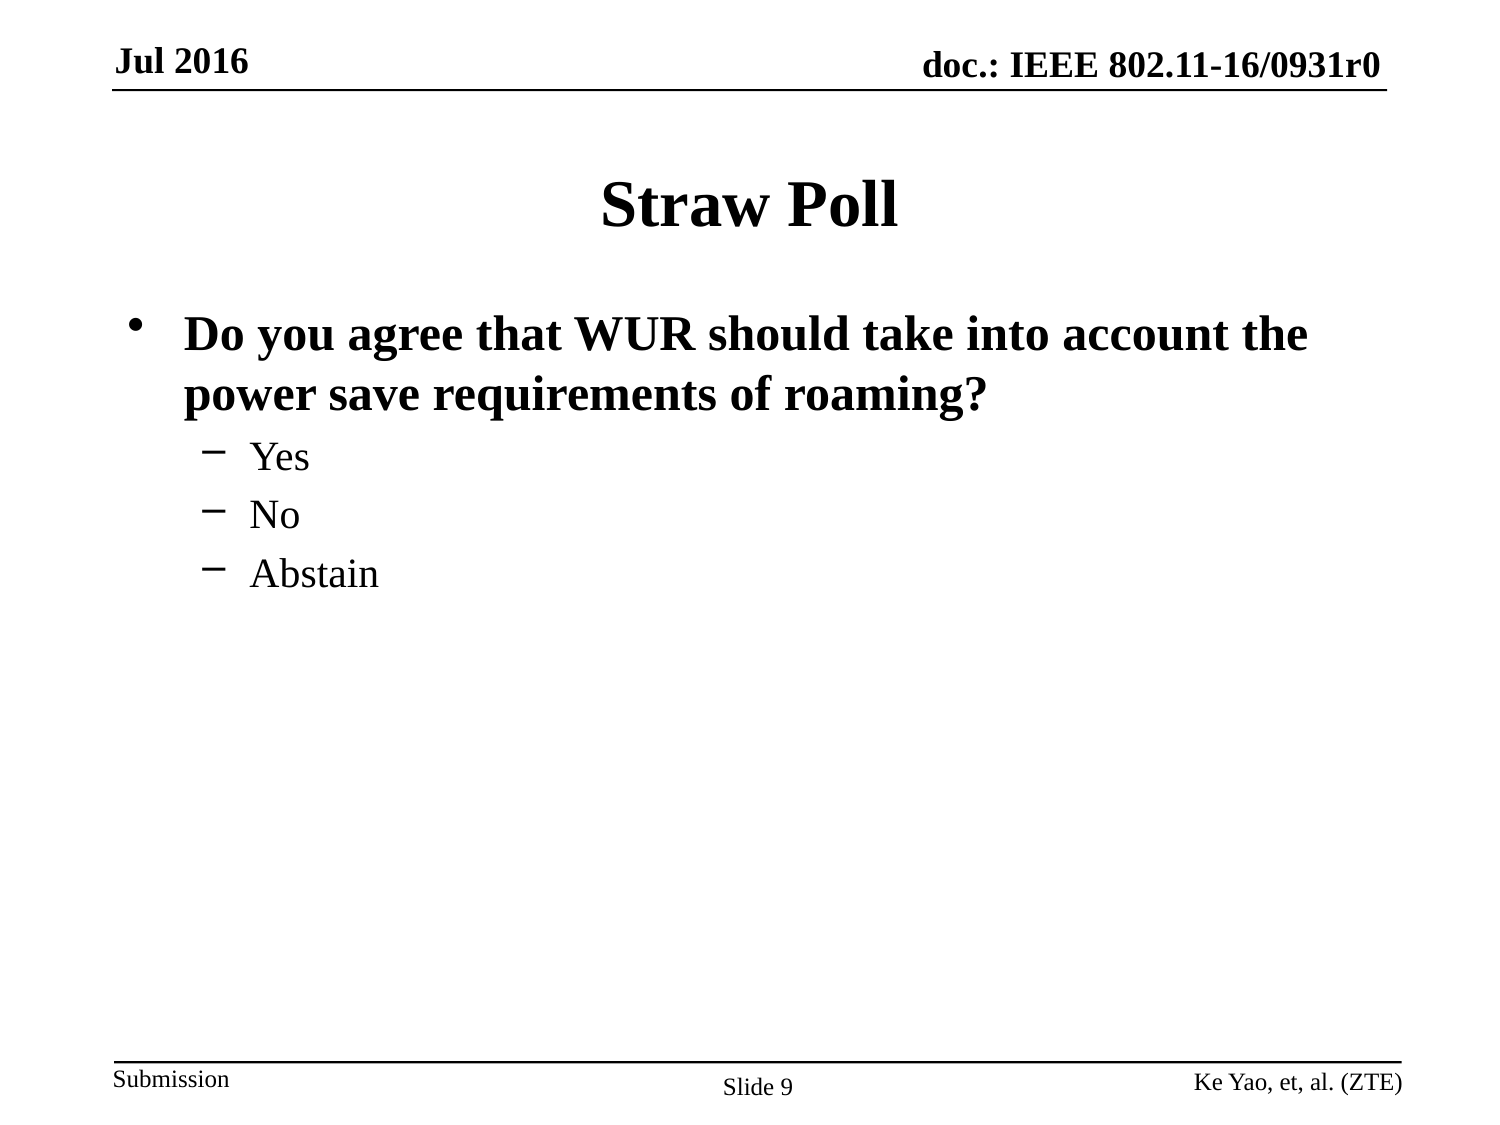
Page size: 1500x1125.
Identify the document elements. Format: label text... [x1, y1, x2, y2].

title Straw Poll [112, 112, 1388, 288]
footer Ke Yao, et, al. (ZTE) [1113, 1066, 1418, 1095]
slide_number Slide 9 [714, 1070, 802, 1101]
list Do you agree that WUR should take into account the power save requirements of roaming? Yes No Abstain [112, 292, 1388, 990]
